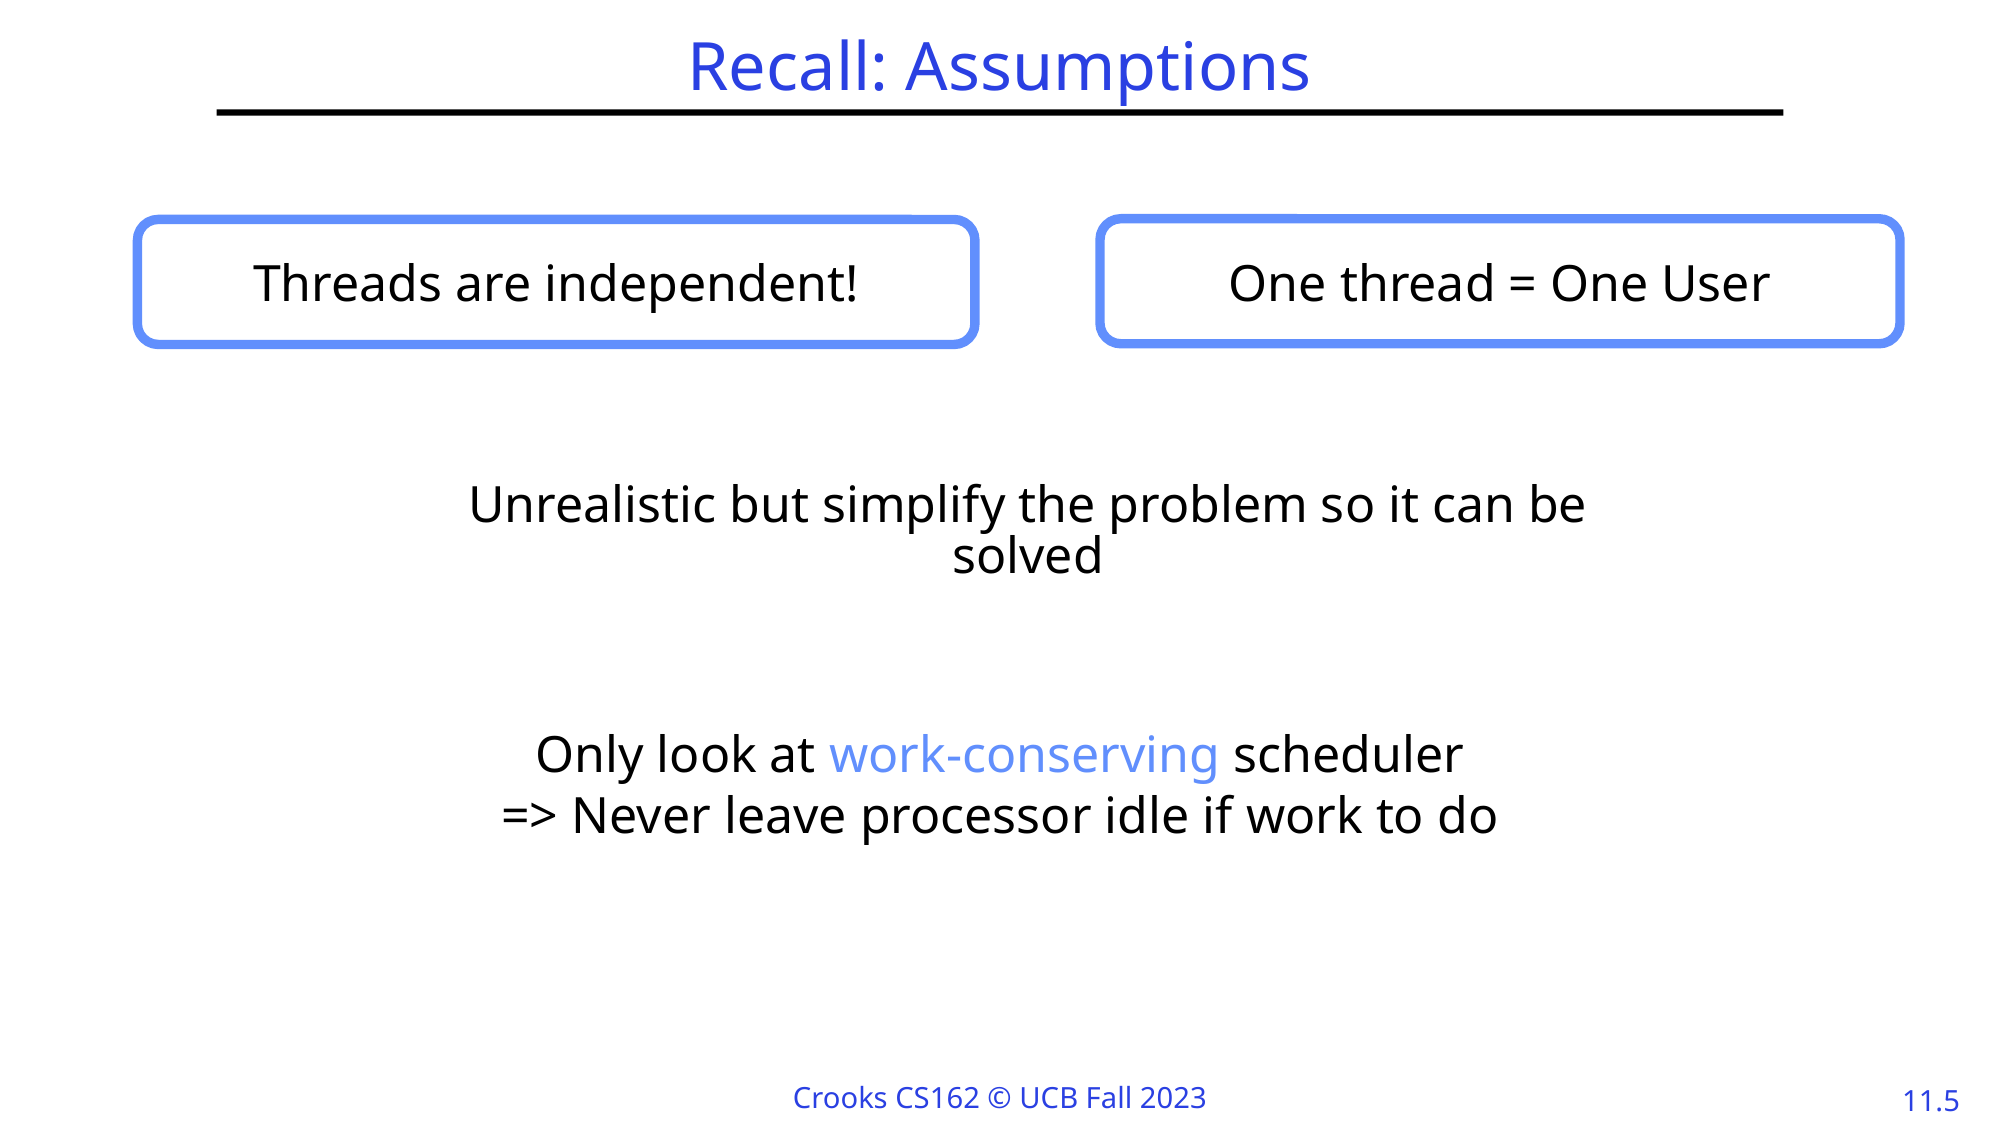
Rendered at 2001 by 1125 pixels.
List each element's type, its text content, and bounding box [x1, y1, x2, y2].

text_box Unrealistic but simplify the problem so it can be solved [450, 474, 1607, 613]
text_box Threads are independent! [137, 219, 975, 345]
text_box One thread = One User [1099, 218, 1901, 344]
title Recall: Assumptions [216, 24, 1784, 113]
text_box Only look at work-conserving scheduler => Never leave processor idle if work to do [43, 724, 1957, 863]
